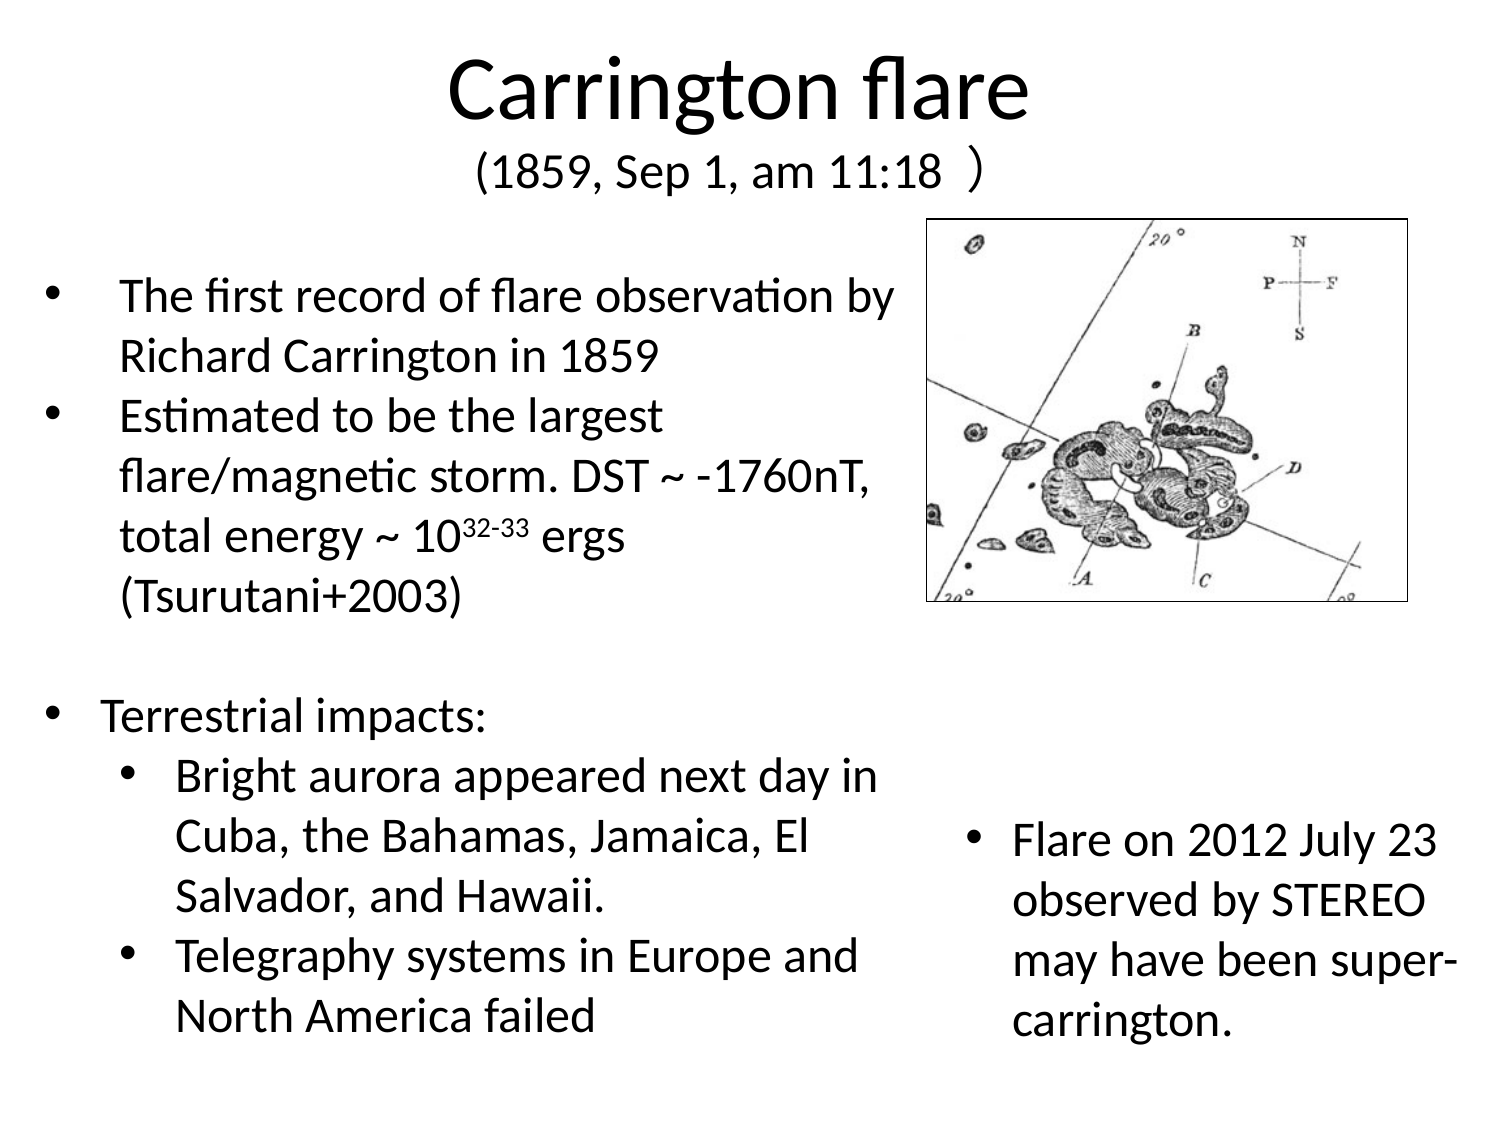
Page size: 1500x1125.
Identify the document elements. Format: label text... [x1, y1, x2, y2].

text_box Flare on 2012 July 23 observed by STEREO may have been super-carrington. [950, 798, 1495, 1054]
text_box The first record of flare observation by Richard Carrington in 1859 Estimated to be the largest flare/magnetic storm. DST ~ -1760nT, total energy ~ 1032-33 ergs (Tsurutani+2003) Terrestrial impacts: Bright aurora appeared next day in Cuba, the Bahamas, Jamaica, El Salvador, and Hawaii. Telegraphy systems in Europe and North America failed [29, 255, 939, 1051]
title Carrington flare (1859, Sep 1, am 11:18 ） [64, 19, 1415, 207]
picture [926, 219, 1407, 602]
